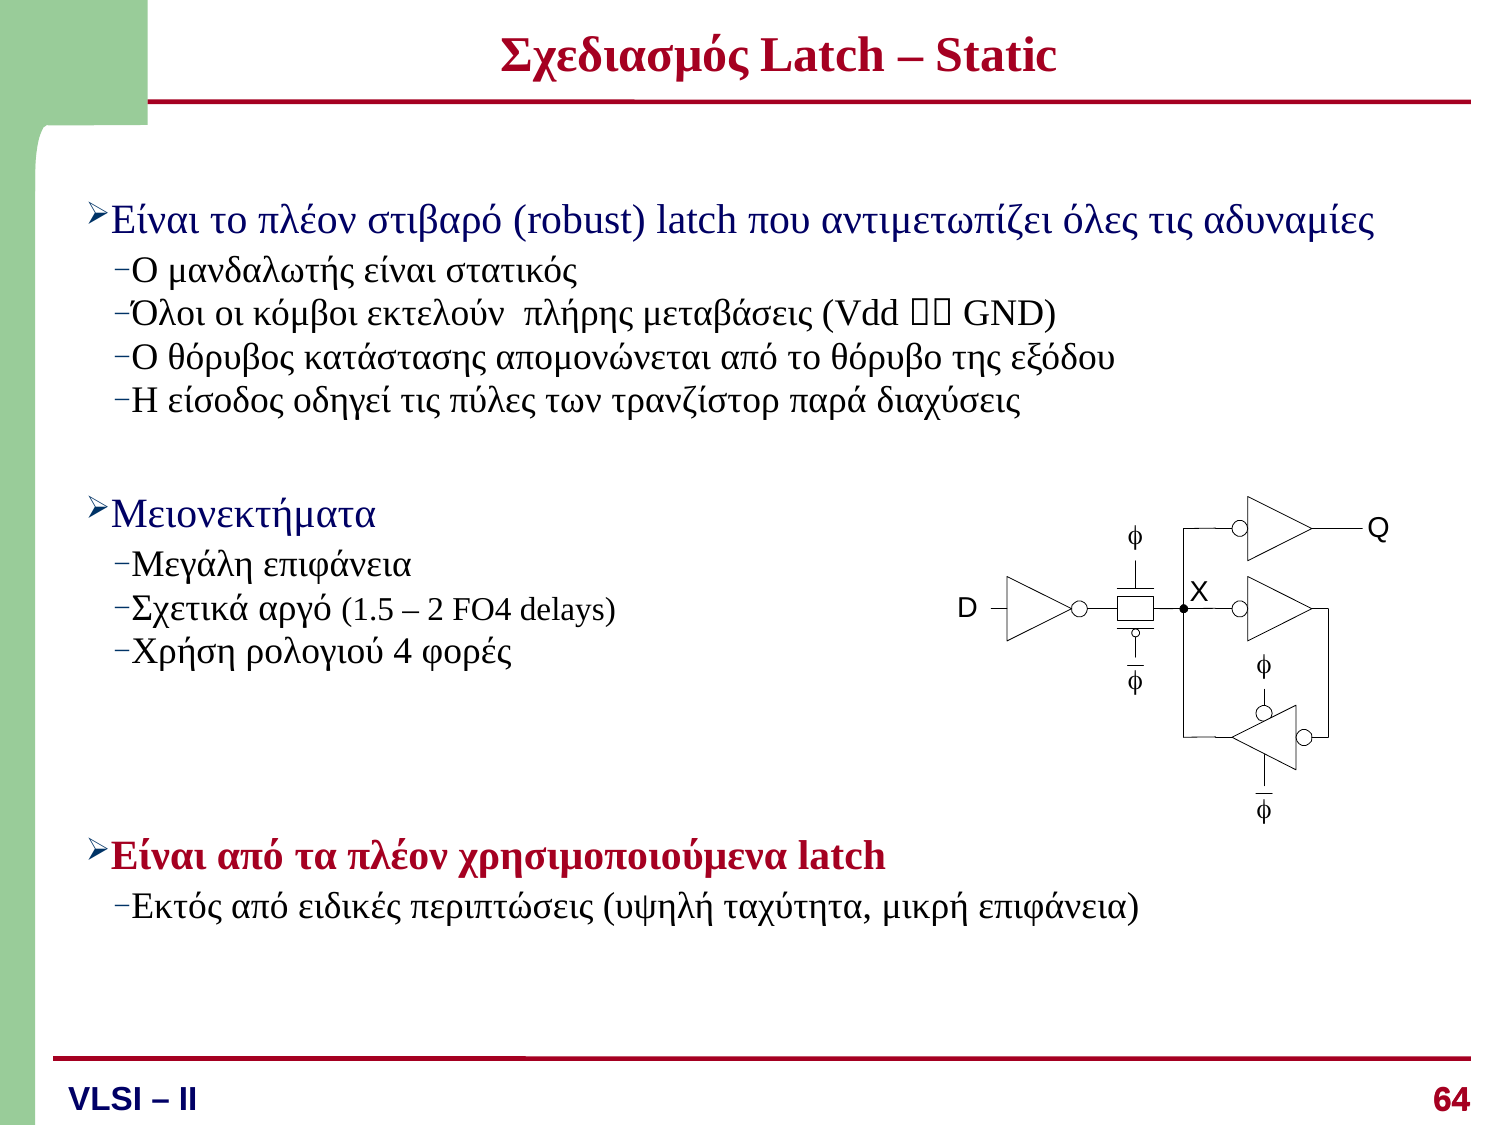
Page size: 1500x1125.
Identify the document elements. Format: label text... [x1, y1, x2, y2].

list Είναι το πλέον στιβαρό (robust) latch που αντιμετωπίζει όλες τις αδυναμίες Ο μανδαλωτής είναι στατικός Όλοι οι κόμβοι εκτελούν πλήρης μεταβάσεις (Vdd  GND) Ο θόρυβος κατάστασης απομονώνεται από το θόρυβο της εξόδου Η είσοδος οδηγεί τις πύλες των τρανζίστορ παρά διαχύσεις Μειονεκτήματα Μεγάλη επιφάνεια Σχετικά αργό (1.5 – 2 FO4 delays) Χρήση ρολογιού 4 φορές Είναι από τα πλέον χρησιμοποιούμενα latch Εκτός από ειδικές περιπτώσεις (υψηλή ταχύτητα, μικρή επιφάνεια) [41, 113, 1447, 1047]
footer VLSI – II [52, 1065, 1403, 1125]
title Σχεδιασμός Latch – Static [112, 19, 1459, 91]
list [938, 491, 1422, 847]
text_box 64 [1403, 1044, 1500, 1125]
